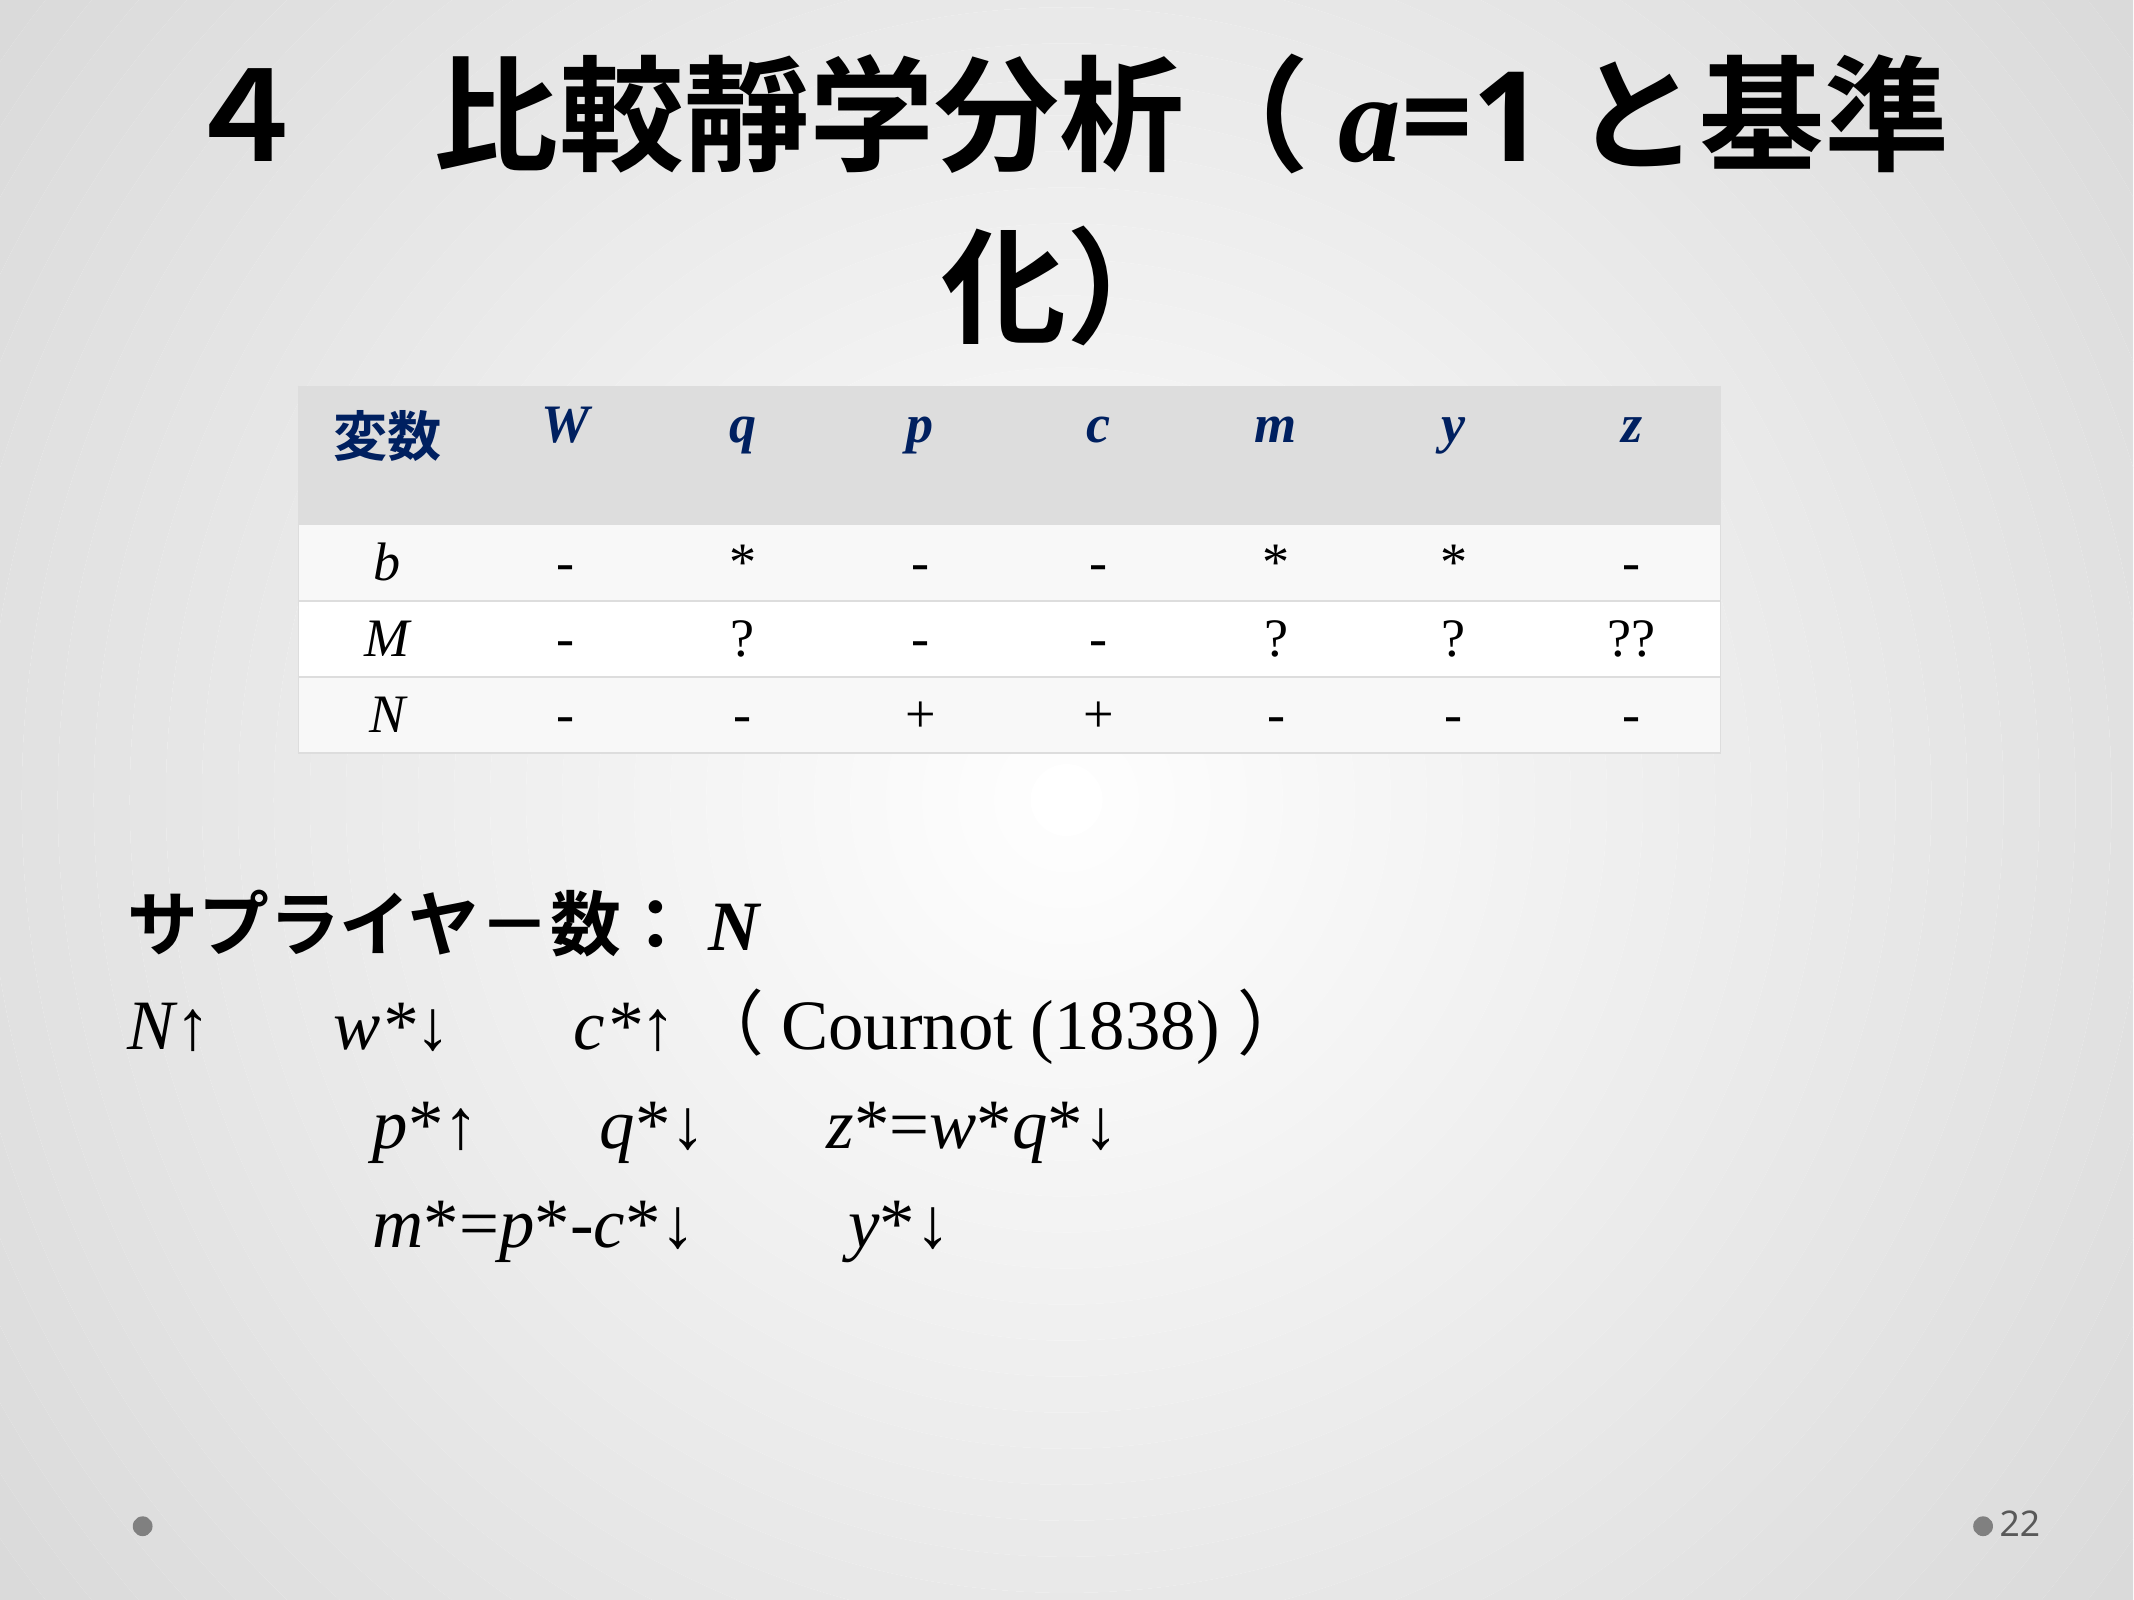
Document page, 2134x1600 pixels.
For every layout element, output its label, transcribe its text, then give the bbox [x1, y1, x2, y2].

table_cell + [832, 678, 1009, 752]
table_cell + [1009, 678, 1187, 752]
table_header p [832, 387, 1009, 524]
table_cell ? [1365, 602, 1543, 676]
table_cell ? [1187, 602, 1365, 676]
table_cell ?? [1543, 602, 1720, 676]
table_cell - [1187, 678, 1365, 752]
table_cell * [654, 525, 832, 600]
table_header m [1187, 387, 1365, 524]
table_header z [1543, 387, 1720, 524]
table_cell * [1365, 525, 1543, 600]
table_cell M [299, 602, 476, 676]
table_header W [476, 387, 654, 524]
table_cell - [832, 602, 1009, 676]
table_header 変数 [299, 387, 476, 524]
table_cell b [299, 525, 476, 600]
table_cell - [476, 678, 654, 752]
table_cell - [1009, 602, 1187, 676]
table_cell - [1365, 678, 1543, 752]
slide_number 22 [1993, 1482, 2125, 1569]
table_cell - [476, 602, 654, 676]
title ４ 比較靜学分析（a=1と基準化） [106, 0, 2027, 373]
table_cell - [1543, 525, 1720, 600]
table_header q [654, 387, 832, 524]
table_cell ? [654, 602, 832, 676]
table_header c [1009, 387, 1187, 524]
table_cell - [476, 525, 654, 600]
table_cell - [1543, 678, 1720, 752]
list サプライヤ－数：N N↑ w*↓ c*↑（Cournot (1838)） p*↑ q*↓ z*=w*q*↓ m*=p*-c*↓ y*↓ [106, 373, 2027, 1430]
table_cell - [832, 525, 1009, 600]
table_cell - [1009, 525, 1187, 600]
table_header y [1365, 387, 1543, 524]
table_cell - [654, 678, 832, 752]
table_cell * [1187, 525, 1365, 600]
table_cell N [299, 678, 476, 752]
